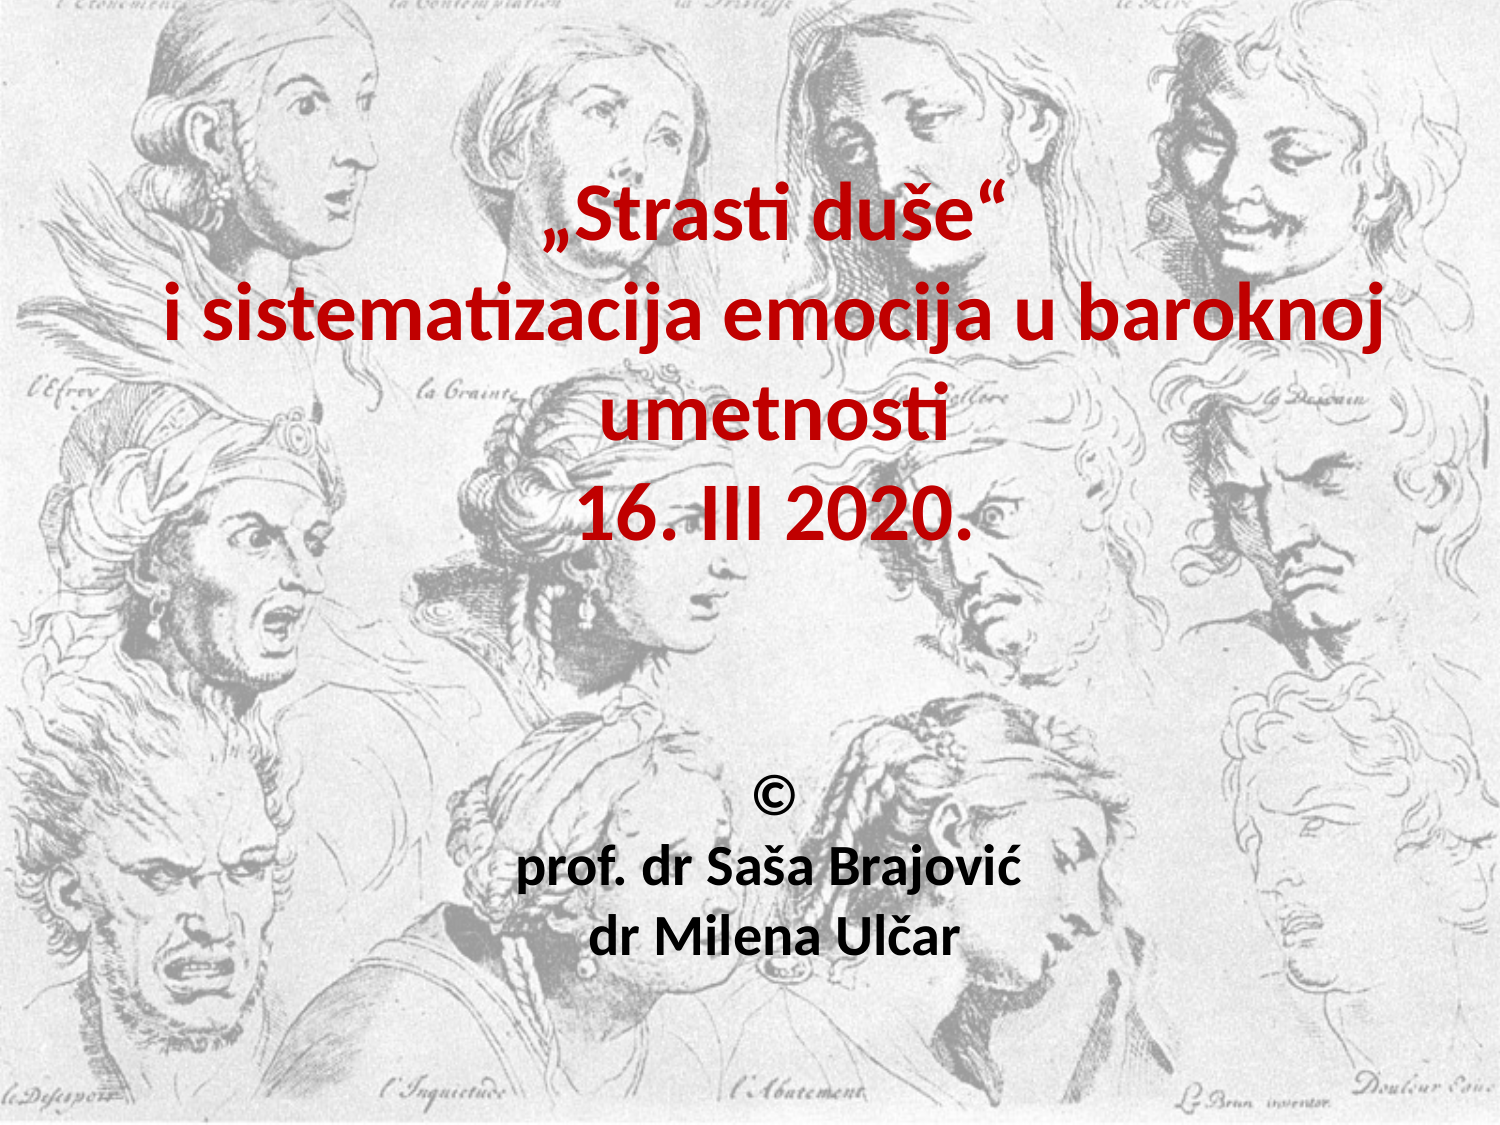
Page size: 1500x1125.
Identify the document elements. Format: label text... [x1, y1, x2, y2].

title „Strasti duše“ i sistematizacija emocija u baroknoj umetnosti 16. III 2020. © prof. dr Saša Brajović dr Milena Ulčar [137, 187, 1413, 938]
